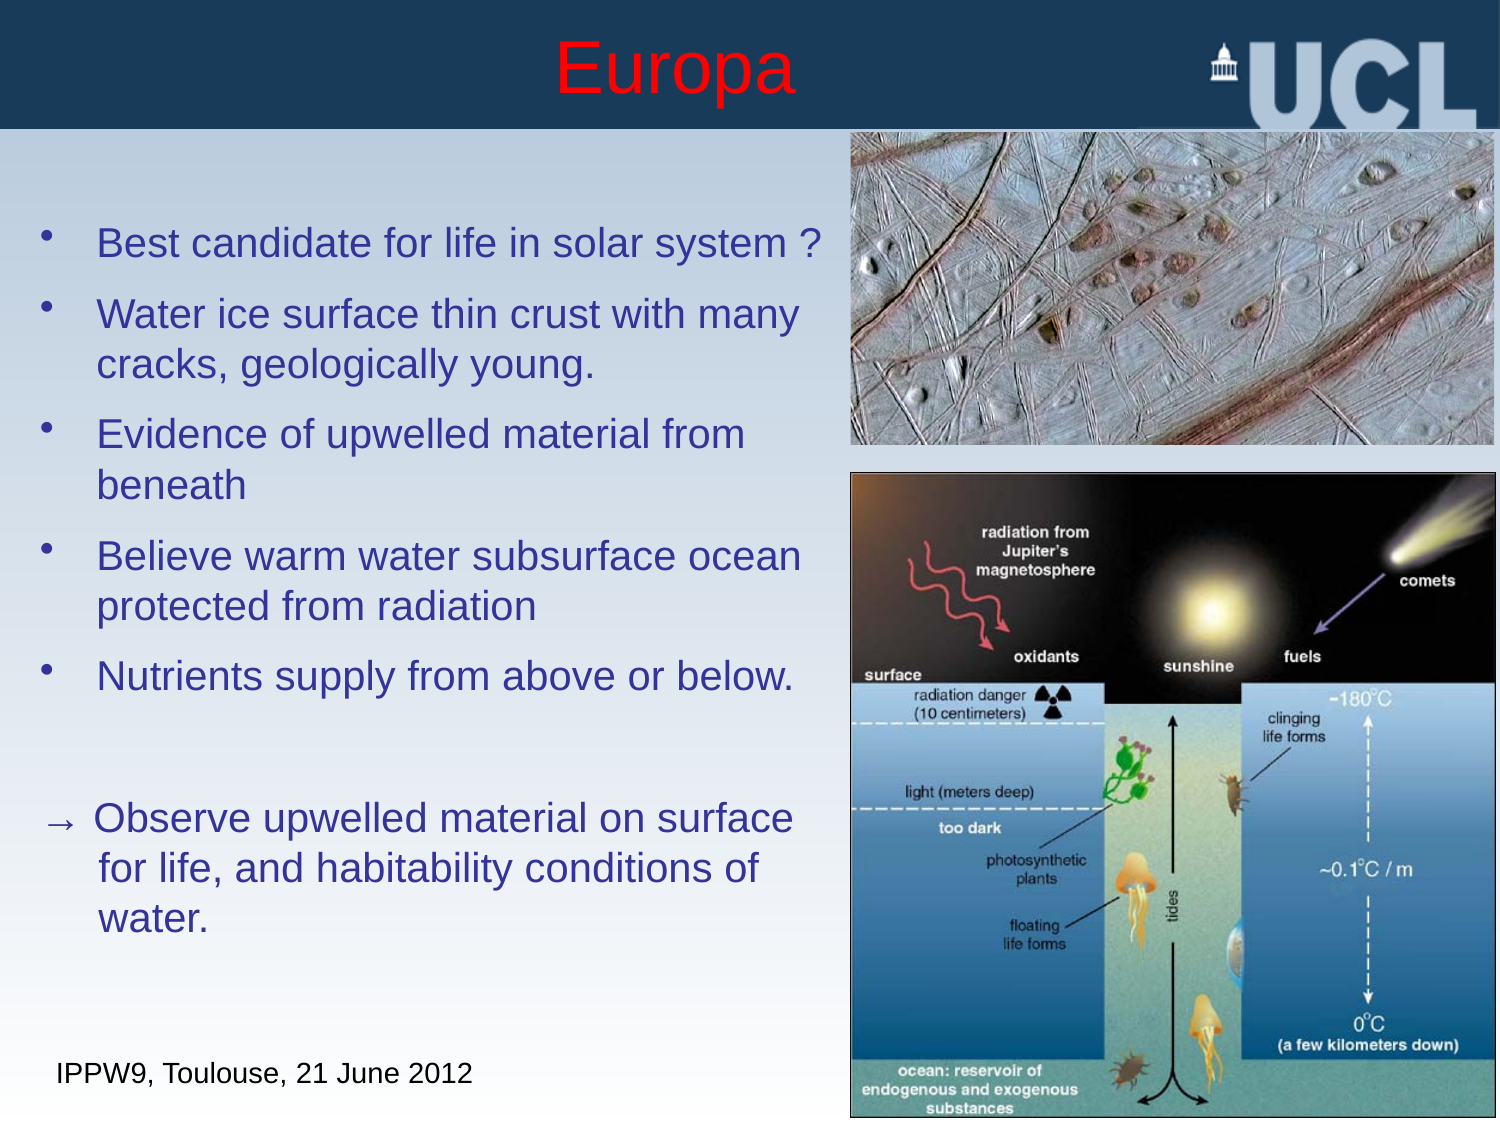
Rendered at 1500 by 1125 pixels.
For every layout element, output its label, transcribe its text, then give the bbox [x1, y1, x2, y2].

title Europa [69, 7, 1282, 120]
picture [850, 132, 1495, 445]
list Best candidate for life in solar system ? Water ice surface thin crust with many cracks, geologically young. Evidence of upwelled material from beneath Believe warm water subsurface ocean protected from radiation Nutrients supply from above or below. → Observe upwelled material on surface for life, and habitability conditions of water. [24, 208, 851, 971]
picture [1138, 0, 1500, 129]
picture [850, 472, 1496, 1118]
